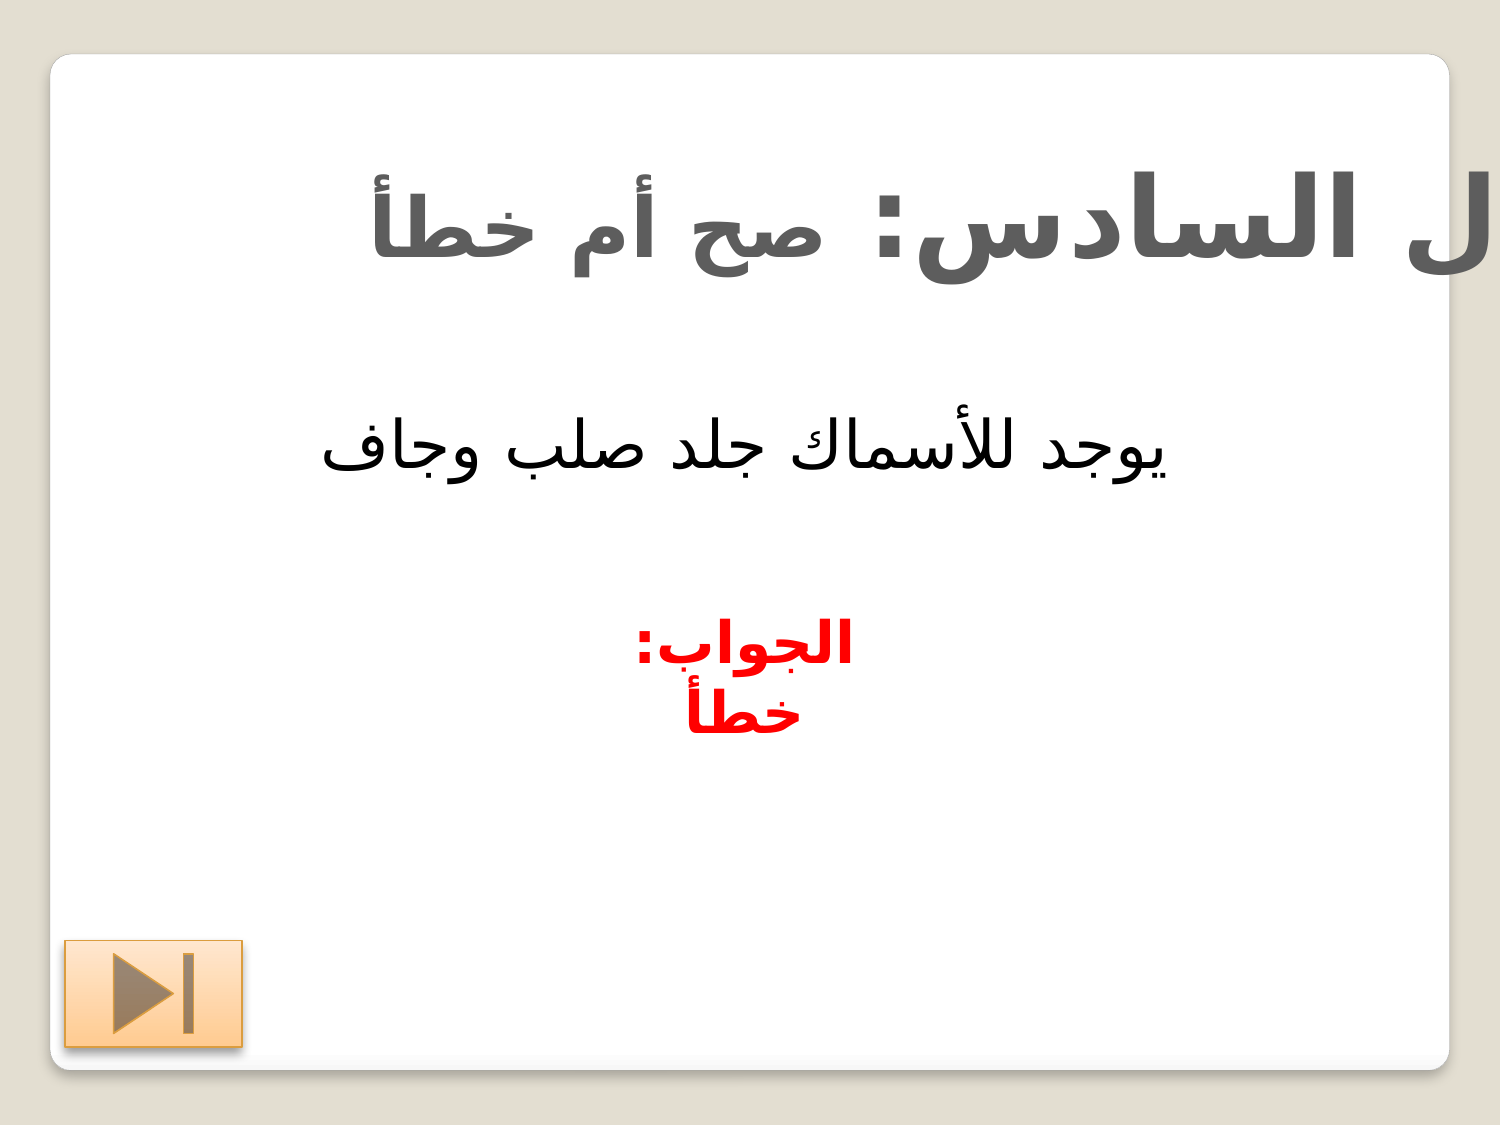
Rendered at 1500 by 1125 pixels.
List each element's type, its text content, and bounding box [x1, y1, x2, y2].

text_box [64, 940, 243, 1048]
text_box يوجد للأسماك جلد صلب وجاف [41, 314, 1448, 490]
text_box السؤال السادس: صح أم خطأ [353, 137, 1500, 288]
text_box الجواب: خطأ [331, 597, 1159, 753]
